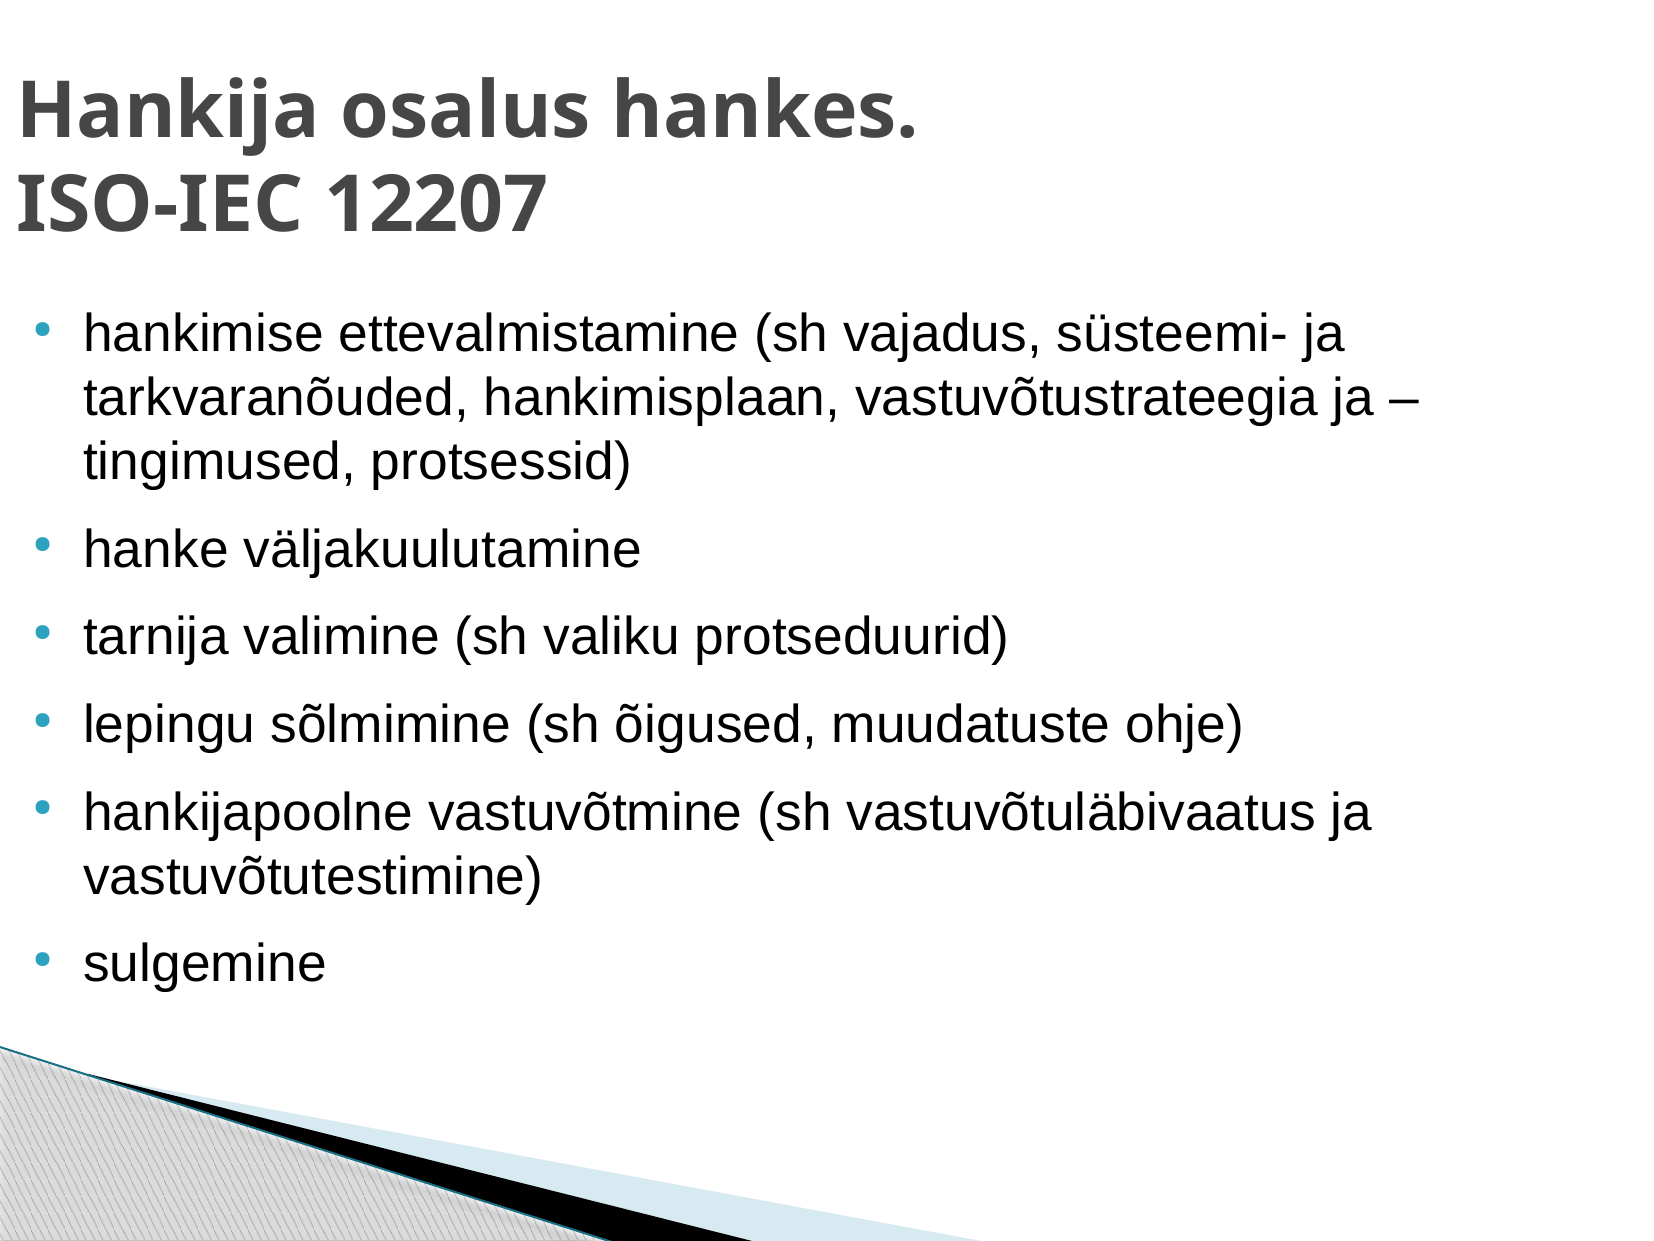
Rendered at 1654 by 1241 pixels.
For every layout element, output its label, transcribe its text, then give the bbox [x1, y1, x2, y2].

title Hankija osalus hankes. ISO-IEC 12207 [0, 49, 1489, 257]
list hankimise ettevalmistamine (sh vajadus, süsteemi- ja tarkvaranõuded, hankimisplaan, vastuvõtustrateegia ja –tingimused, protsessid) hanke väljakuulutamine tarnija valimine (sh valiku protseduurid) lepingu sõlmimine (sh õigused, muudatuste ohje) hankijapoolne vastuvõtmine (sh vastuvõtuläbivaatus ja vastuvõtutestimine) sulgemine [0, 290, 1456, 1010]
